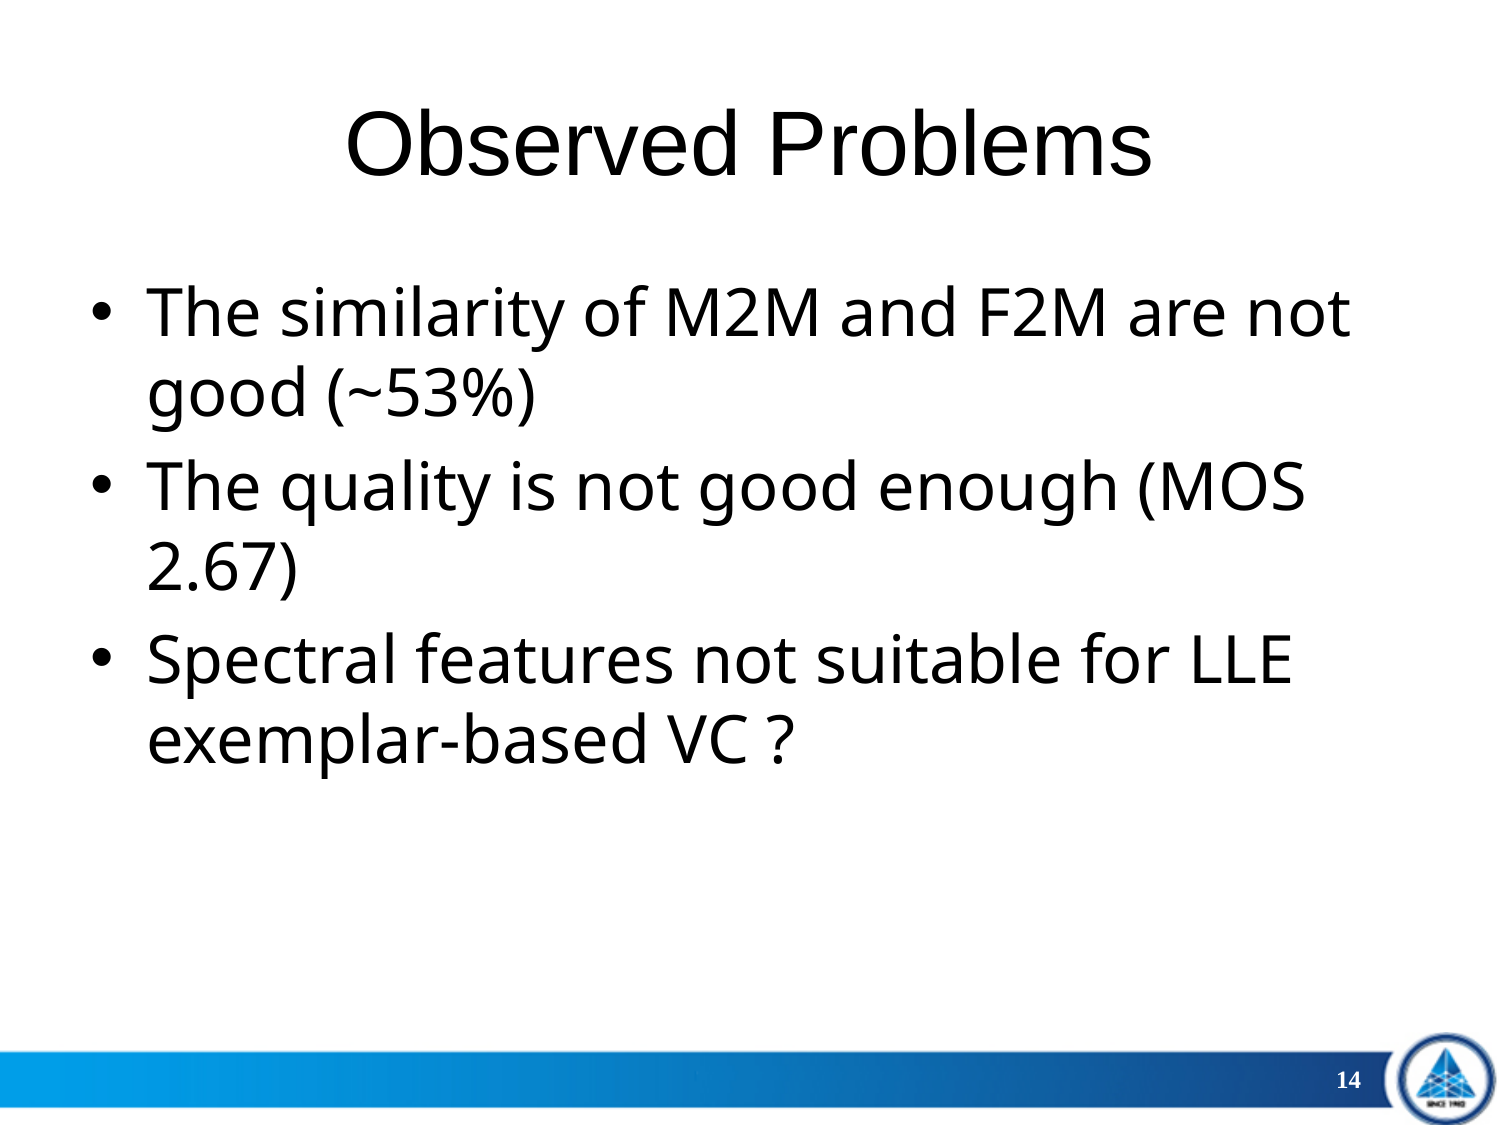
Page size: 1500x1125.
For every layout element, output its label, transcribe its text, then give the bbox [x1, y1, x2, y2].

slide_number 14 [1139, 1048, 1376, 1109]
picture [0, 1032, 1500, 1125]
list The similarity of M2M and F2M are not good (~53%) The quality is not good enough (MOS 2.67) Spectral features not suitable for LLE exemplar-based VC ? [75, 262, 1425, 1005]
title Observed Problems [75, 45, 1425, 233]
